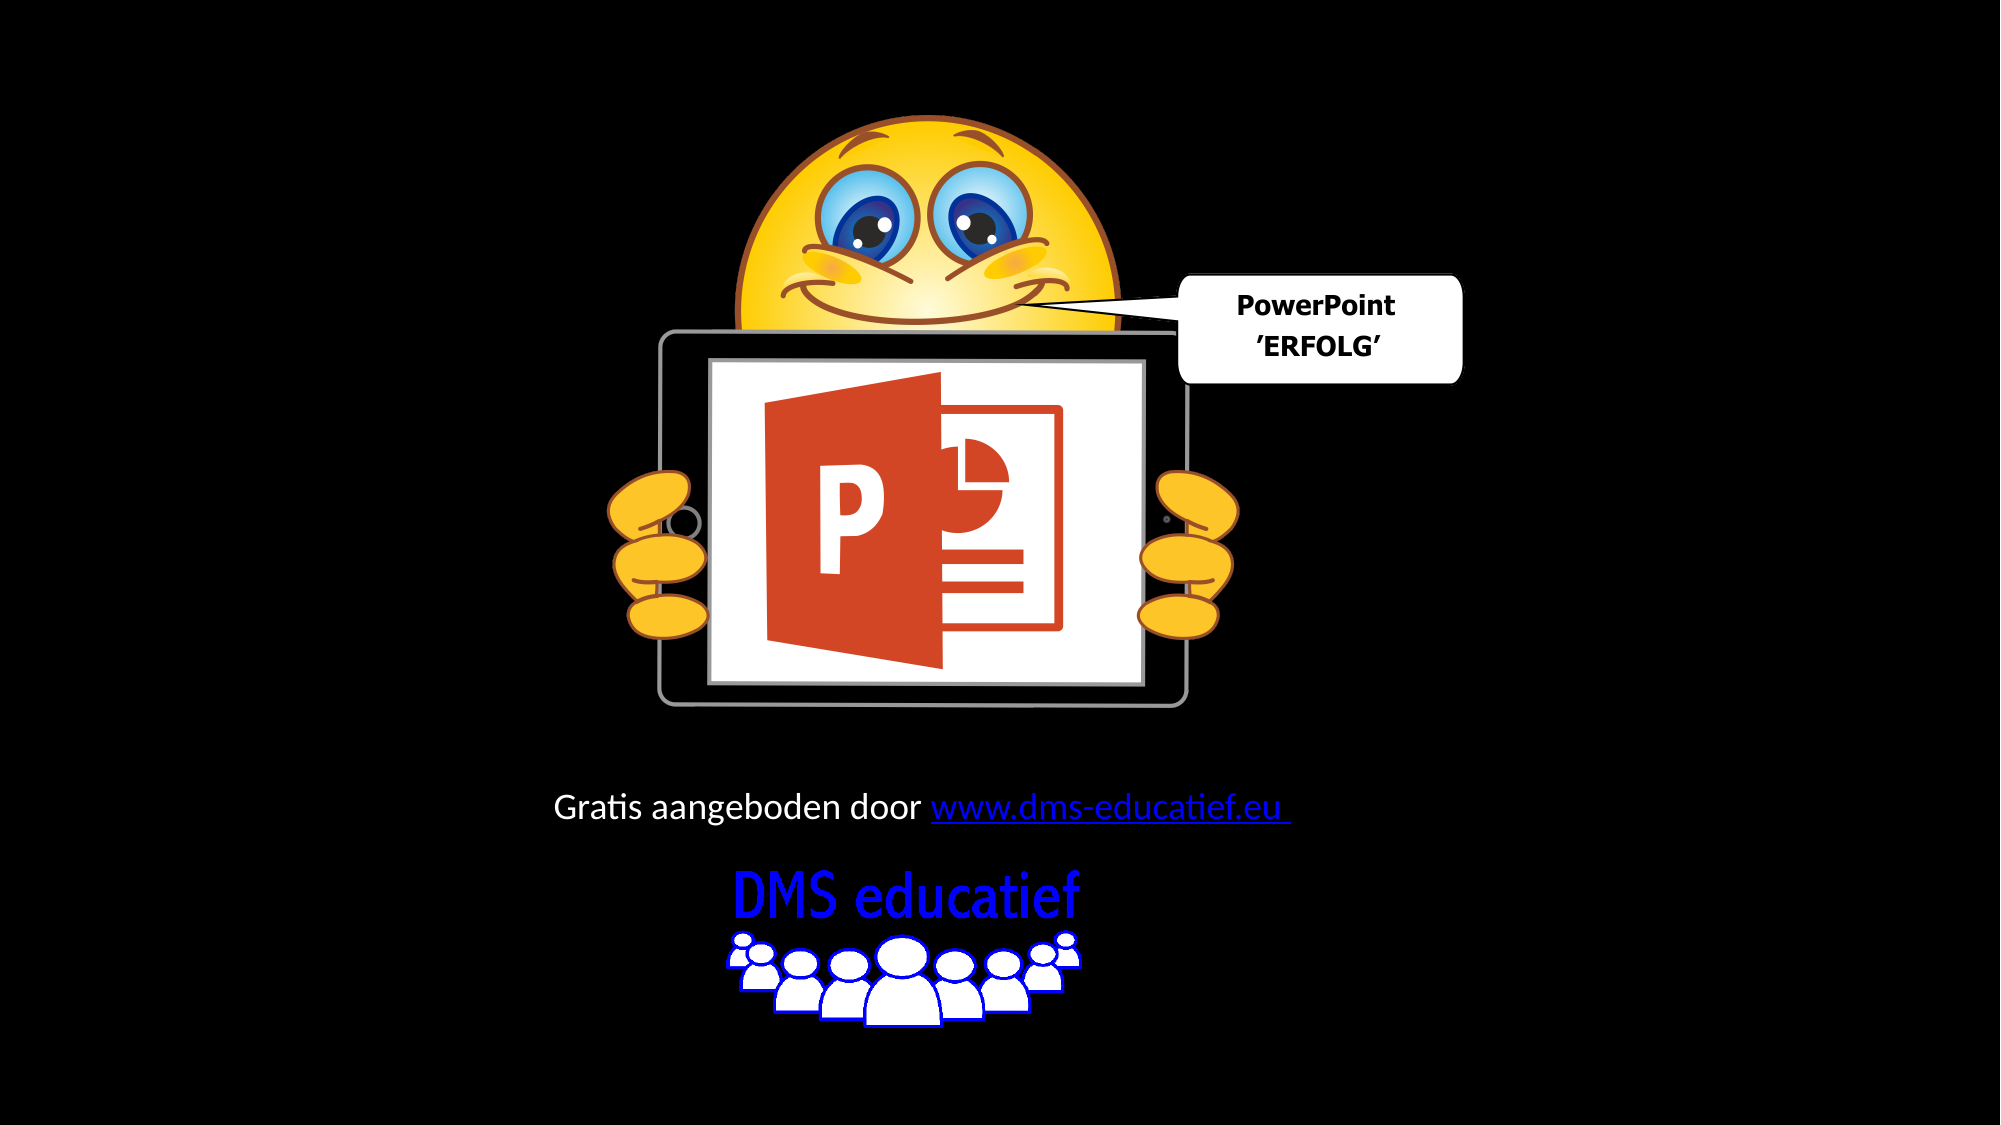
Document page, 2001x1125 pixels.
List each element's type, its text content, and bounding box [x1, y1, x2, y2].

picture [725, 870, 1082, 1028]
picture [606, 114, 1465, 708]
text_box Gratis aangeboden door www.dms-educatief.eu [522, 774, 1322, 835]
